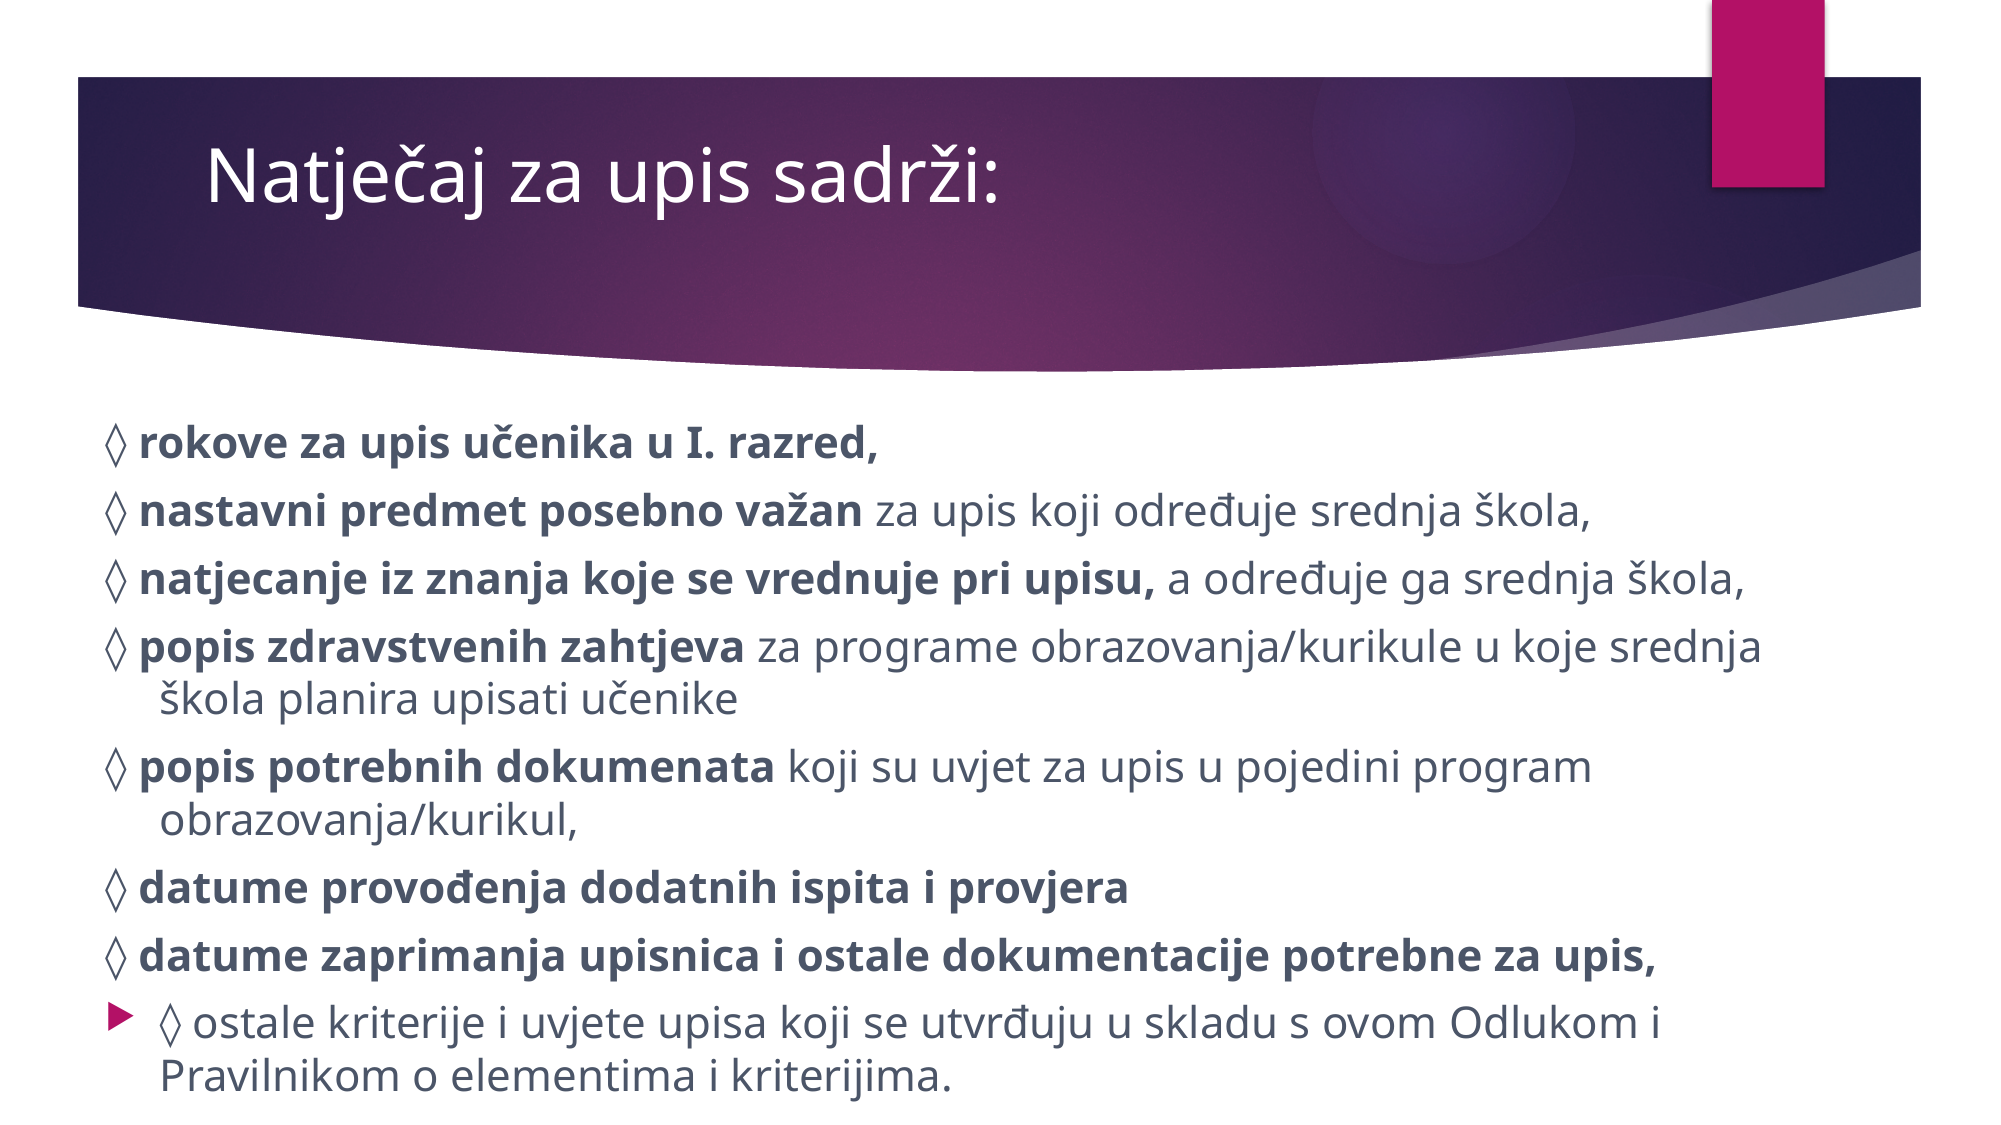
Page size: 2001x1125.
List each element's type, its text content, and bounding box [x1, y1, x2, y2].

title Natječaj za upis sadrži: [189, 159, 1627, 276]
list ◊ rokove za upis učenika u I. razred, ◊ nastavni predmet posebno važan za upis koji određuje srednja škola, ◊ natjecanje iz znanja koje se vrednuje pri upisu, a određuje ga srednja škola, ◊ popis zdravstvenih zahtjeva za programe obrazovanja/kurikule u koje srednja škola planira upisati učenike ◊ popis potrebnih dokumenata koji su uvjet za upis u pojedini program obrazovanja/kurikul, ◊ datume provođenja dodatnih ispita i provjera ◊ datume zaprimanja upisnica i ostale dokumentacije potrebne za upis, ◊ ostale kriterije i uvjete upisa koji se utvrđuju u skladu s ovom Odlukom i Pravilnikom o elementima i kriterijima. [90, 358, 1871, 1115]
